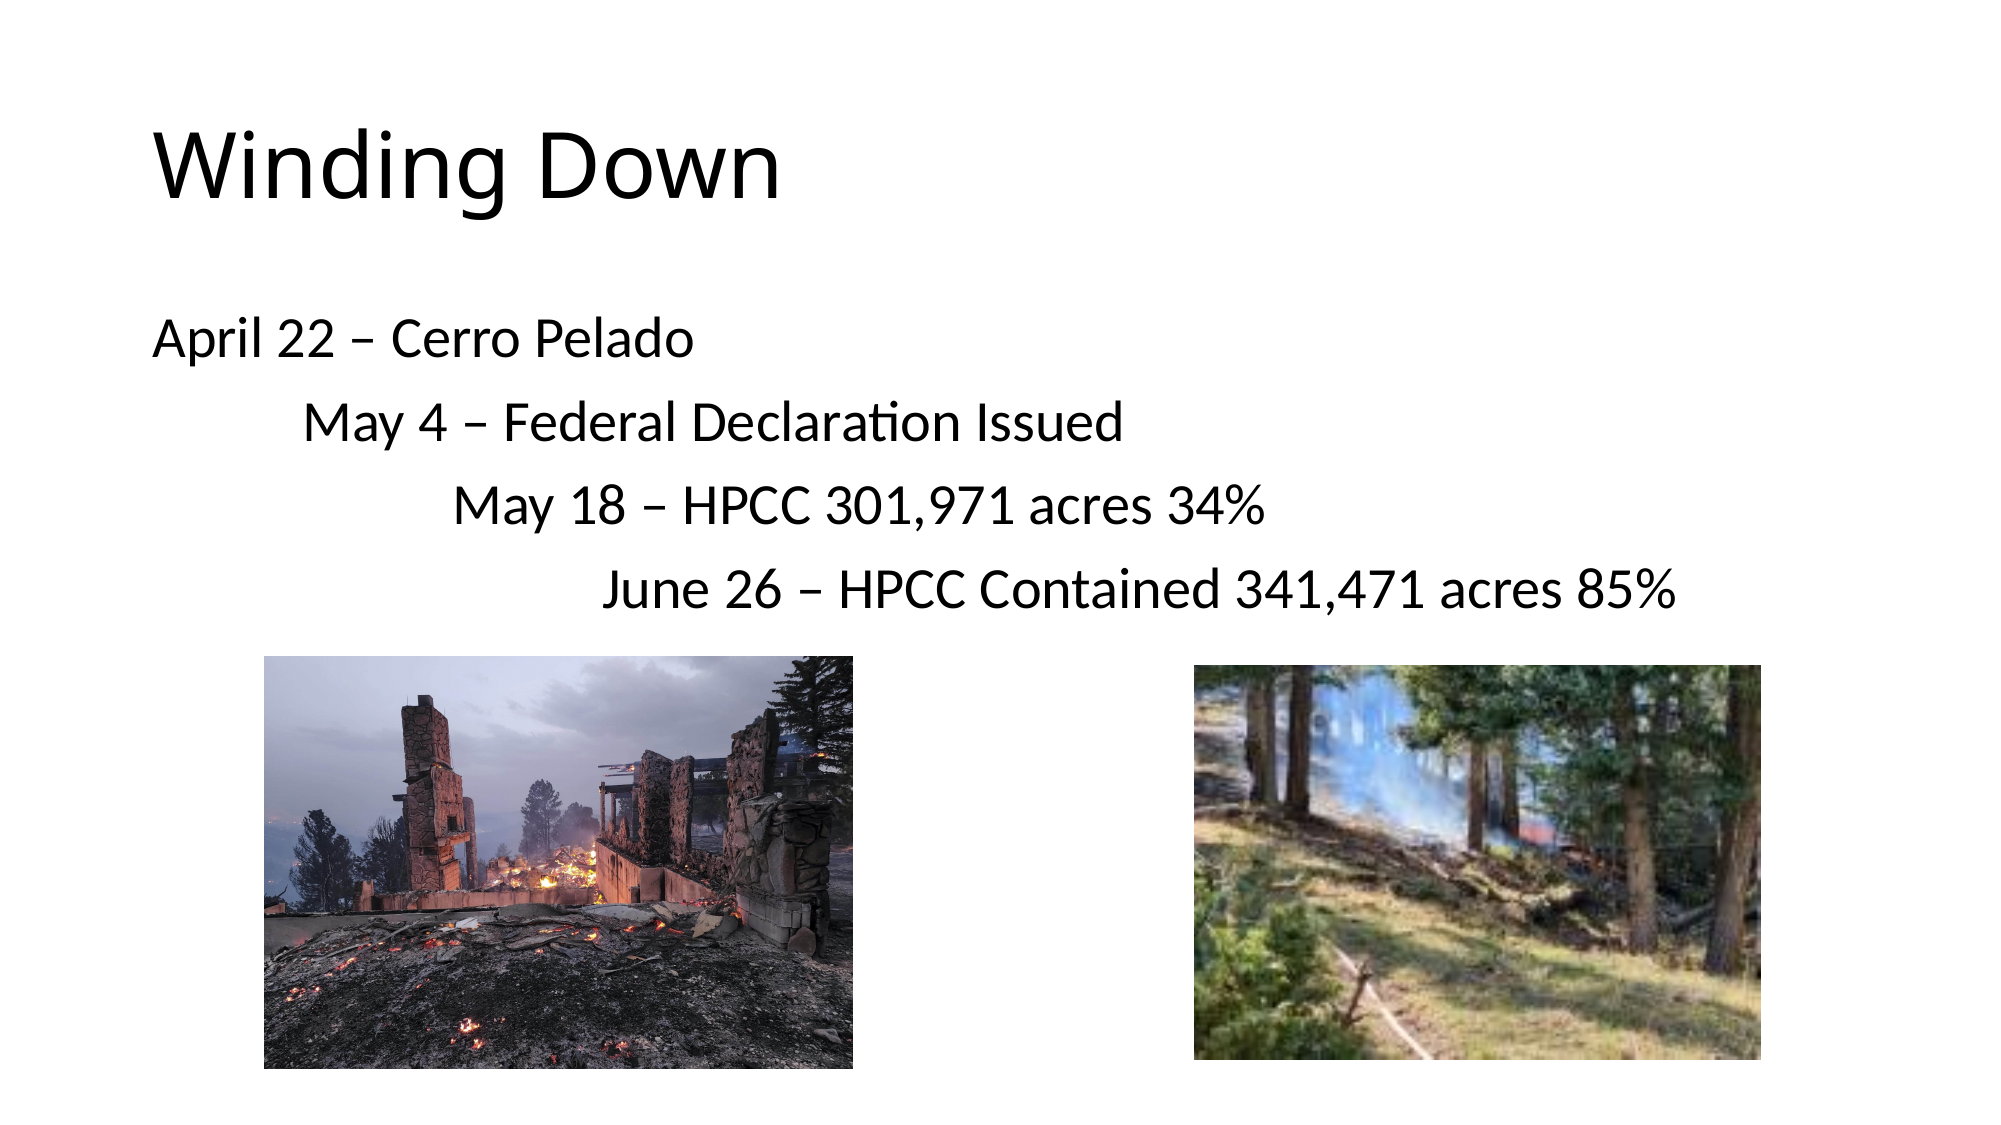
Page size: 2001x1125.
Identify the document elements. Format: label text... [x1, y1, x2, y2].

title Winding Down [137, 59, 1863, 278]
picture [264, 656, 853, 1069]
picture [1194, 665, 1761, 1060]
list April 22 – Cerro Pelado May 4 – Federal Declaration Issued May 18 – HPCC 301,971 acres 34% June 26 – HPCC Contained 341,471 acres 85% [137, 299, 1863, 1014]
